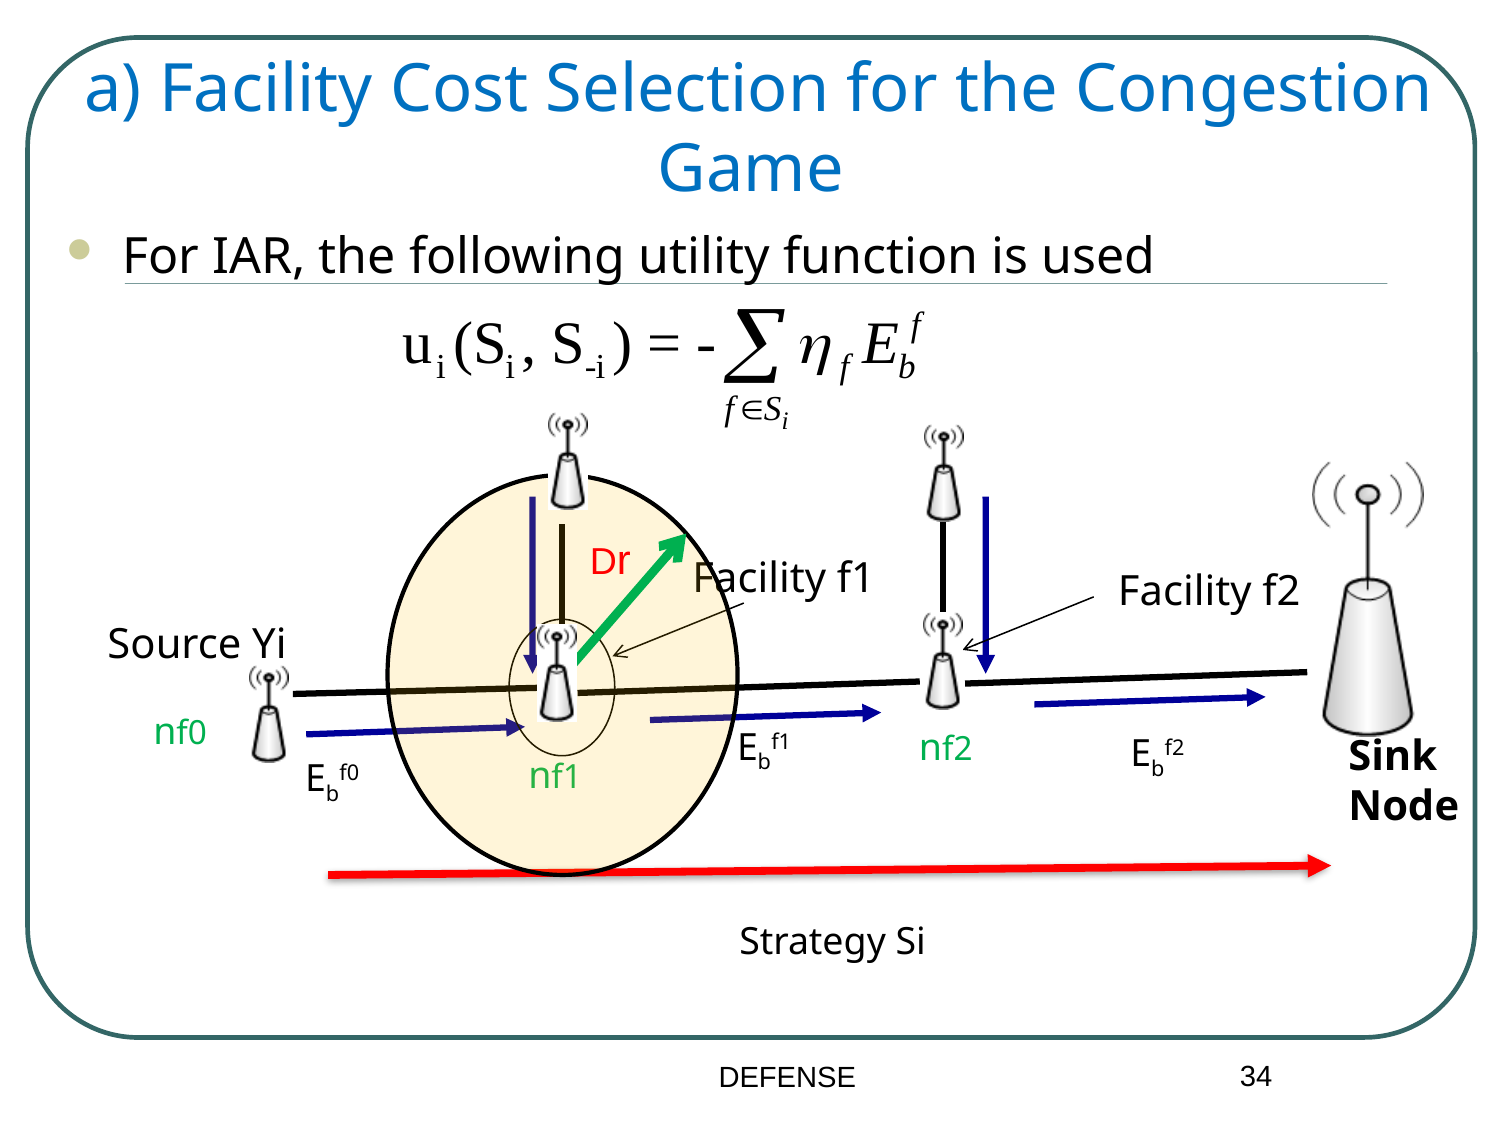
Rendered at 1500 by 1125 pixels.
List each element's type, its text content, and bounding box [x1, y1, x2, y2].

picture [1312, 461, 1424, 738]
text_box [966, 671, 1307, 684]
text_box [741, 602, 745, 657]
list For IAR, the following utility function is used [51, 216, 1395, 274]
picture [923, 612, 963, 710]
slide_number 34 [1124, 1049, 1388, 1125]
text_box Facility f2 [1103, 556, 1307, 621]
text_box [741, 859, 1332, 874]
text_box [393, 297, 948, 444]
text_box [1034, 692, 1266, 705]
text_box Sink Node [1333, 721, 1496, 837]
text_box Ebf2 [1115, 721, 1200, 788]
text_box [962, 596, 1094, 651]
text_box Source Yi [92, 609, 302, 675]
picture [548, 412, 588, 510]
text_box Ebf0 [290, 746, 382, 813]
text_box nf0 [138, 699, 244, 760]
picture [537, 624, 577, 722]
text_box Ebf1 [741, 715, 807, 782]
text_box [741, 681, 918, 694]
picture [249, 665, 290, 763]
text_box Facility f1 [741, 543, 891, 609]
title a) Facility Cost Selection for the Congestion Game [0, 75, 1500, 213]
picture [924, 424, 965, 523]
text_box [800, 706, 882, 720]
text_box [293, 687, 382, 695]
text_box [328, 872, 382, 878]
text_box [387, 474, 738, 876]
text_box [979, 660, 992, 670]
text_box Strategy Si [724, 909, 942, 970]
text_box nf2 [904, 715, 1010, 776]
list For IAR, the following utility function is used [51, 283, 1395, 291]
footer DEFENSE [549, 1050, 1026, 1125]
